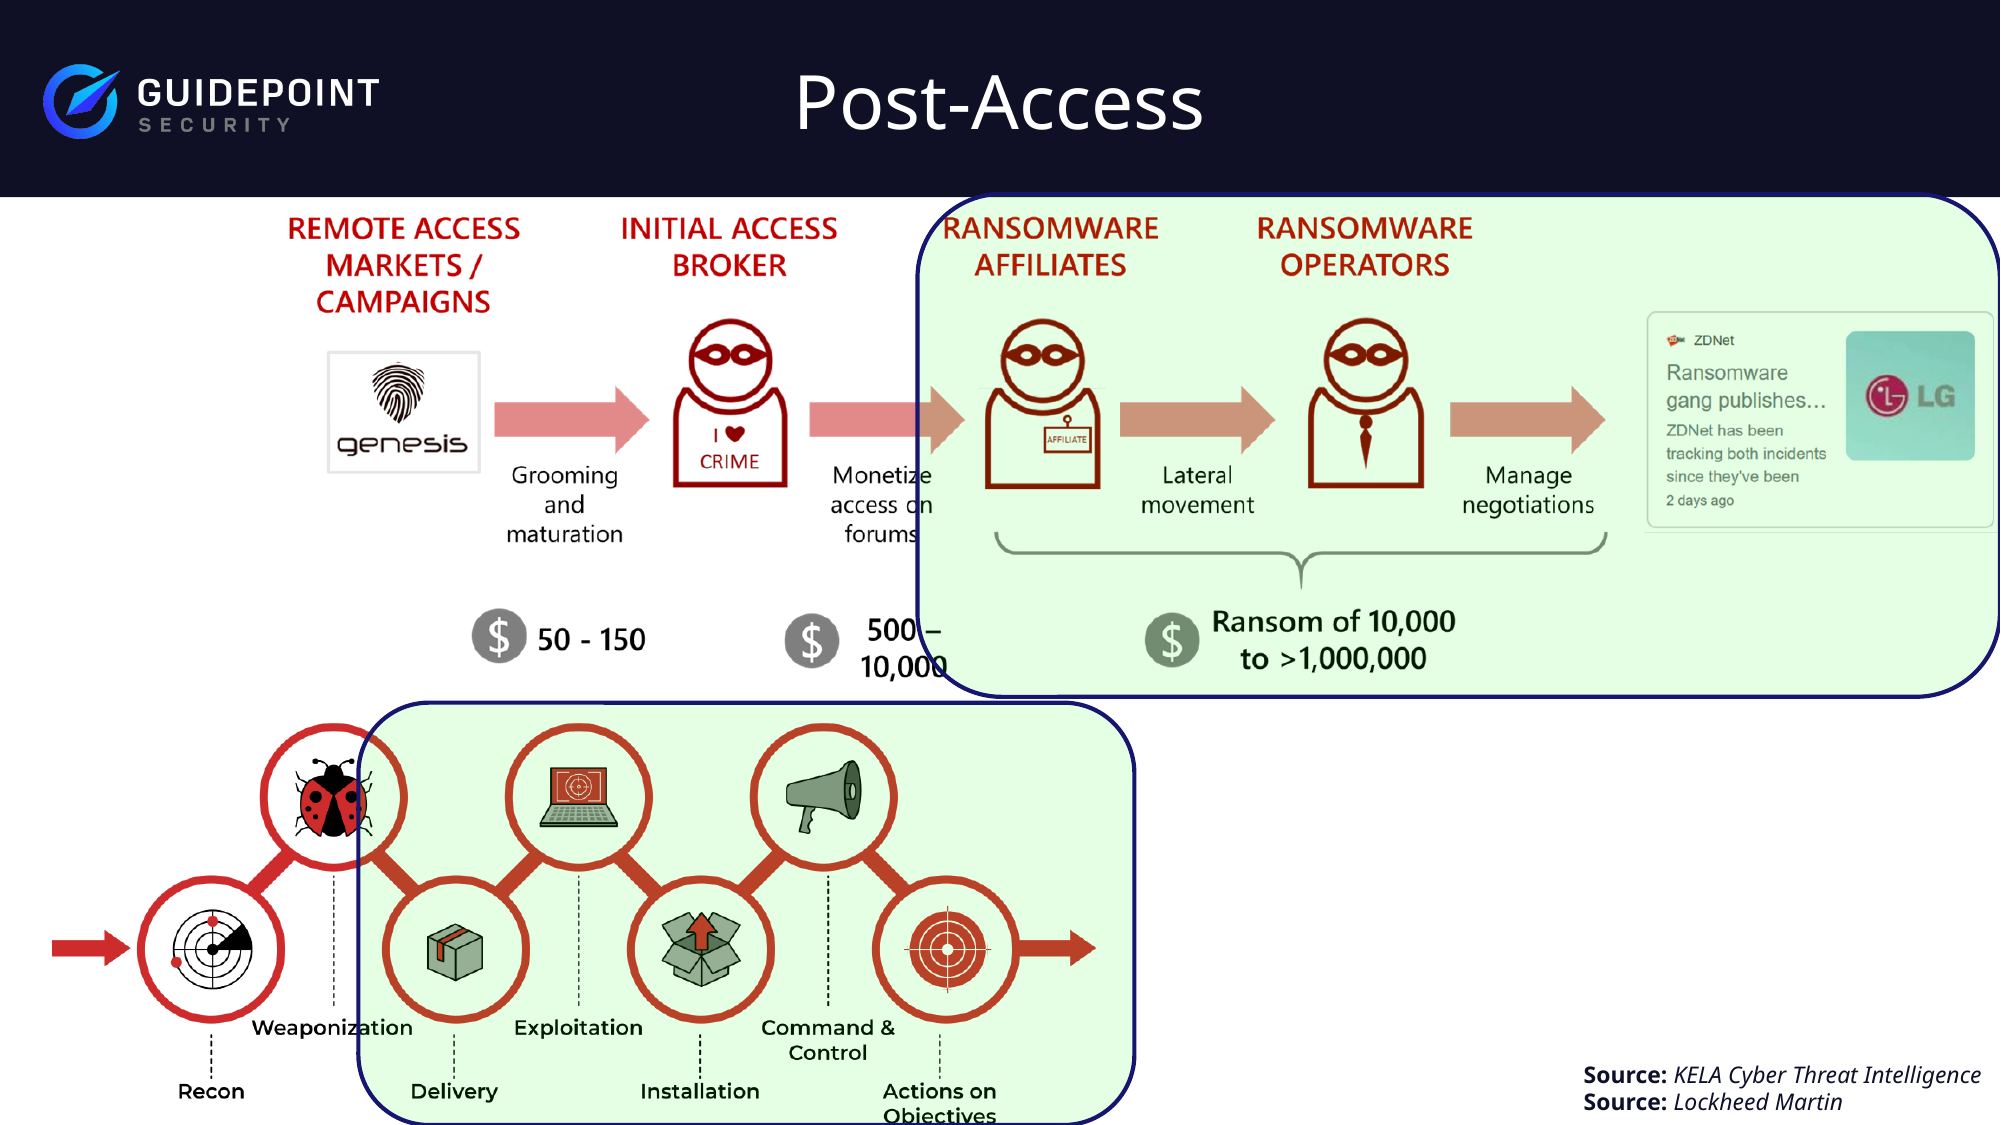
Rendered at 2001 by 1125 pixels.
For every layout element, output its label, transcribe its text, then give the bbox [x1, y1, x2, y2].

title Post-Access [0, 43, 2000, 154]
text_box [382, 714, 1137, 1117]
text_box Source: KELA Cyber Threat Intelligence Source: Lockheed Martin [1568, 1052, 1998, 1123]
picture [52, 719, 1097, 1125]
text_box [967, 191, 1951, 199]
picture [268, 199, 2000, 703]
